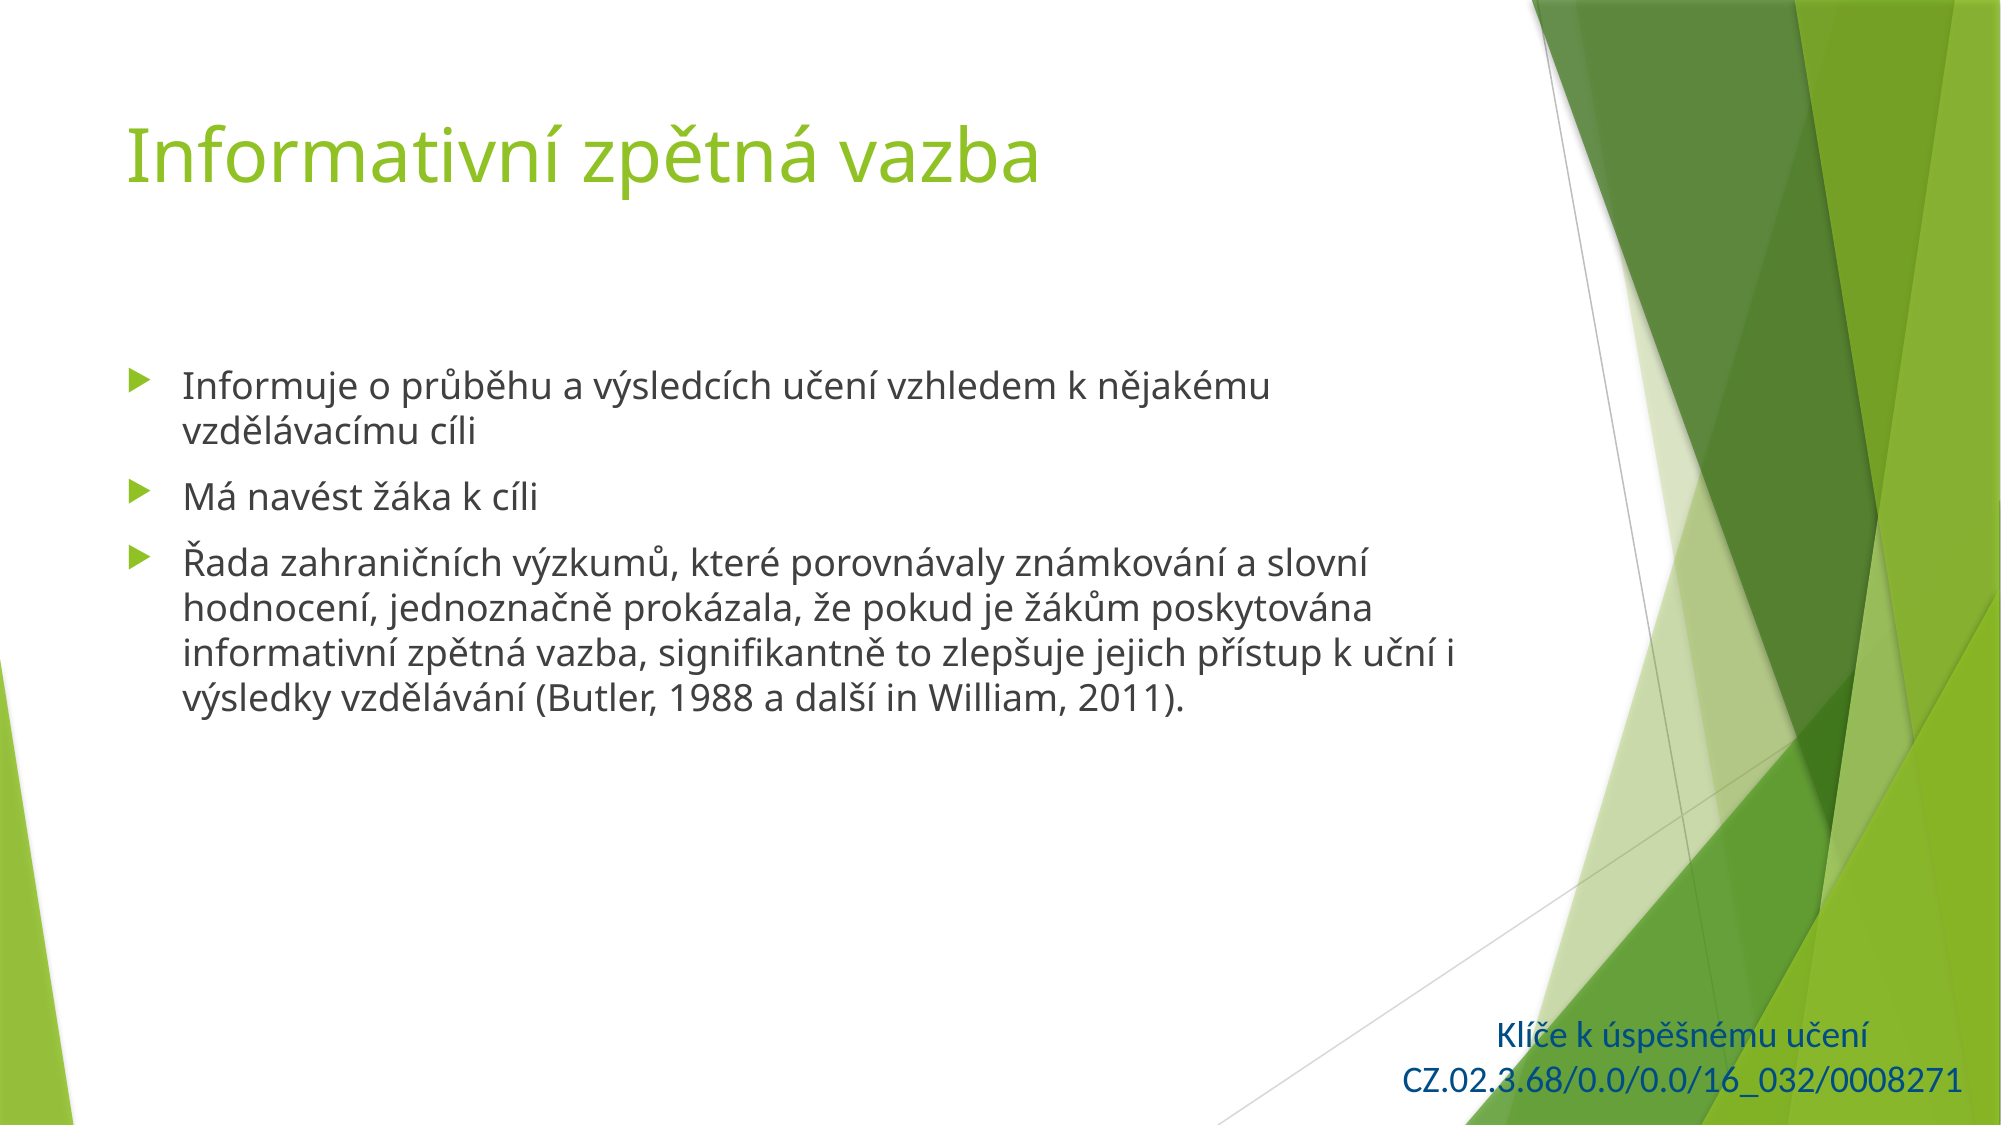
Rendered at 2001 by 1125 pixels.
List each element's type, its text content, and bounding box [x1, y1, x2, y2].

title Informativní zpětná vazba [111, 99, 1522, 317]
text_box Klíče k úspěšnému učení CZ.02.3.68/0.0/0.0/16_032/0008271 [1182, 1002, 2000, 1107]
list Informuje o průběhu a výsledcích učení vzhledem k nějakému vzdělávacímu cíli Má navést žáka k cíli Řada zahraničních výzkumů, které porovnávaly známkování a slovní hodnocení, jednoznačně prokázala, že pokud je žákům poskytována informativní zpětná vazba, signifikantně to zlepšuje jejich přístup k uční i výsledky vzdělávání (Butler, 1988 a další in William, 2011). [111, 354, 1522, 992]
